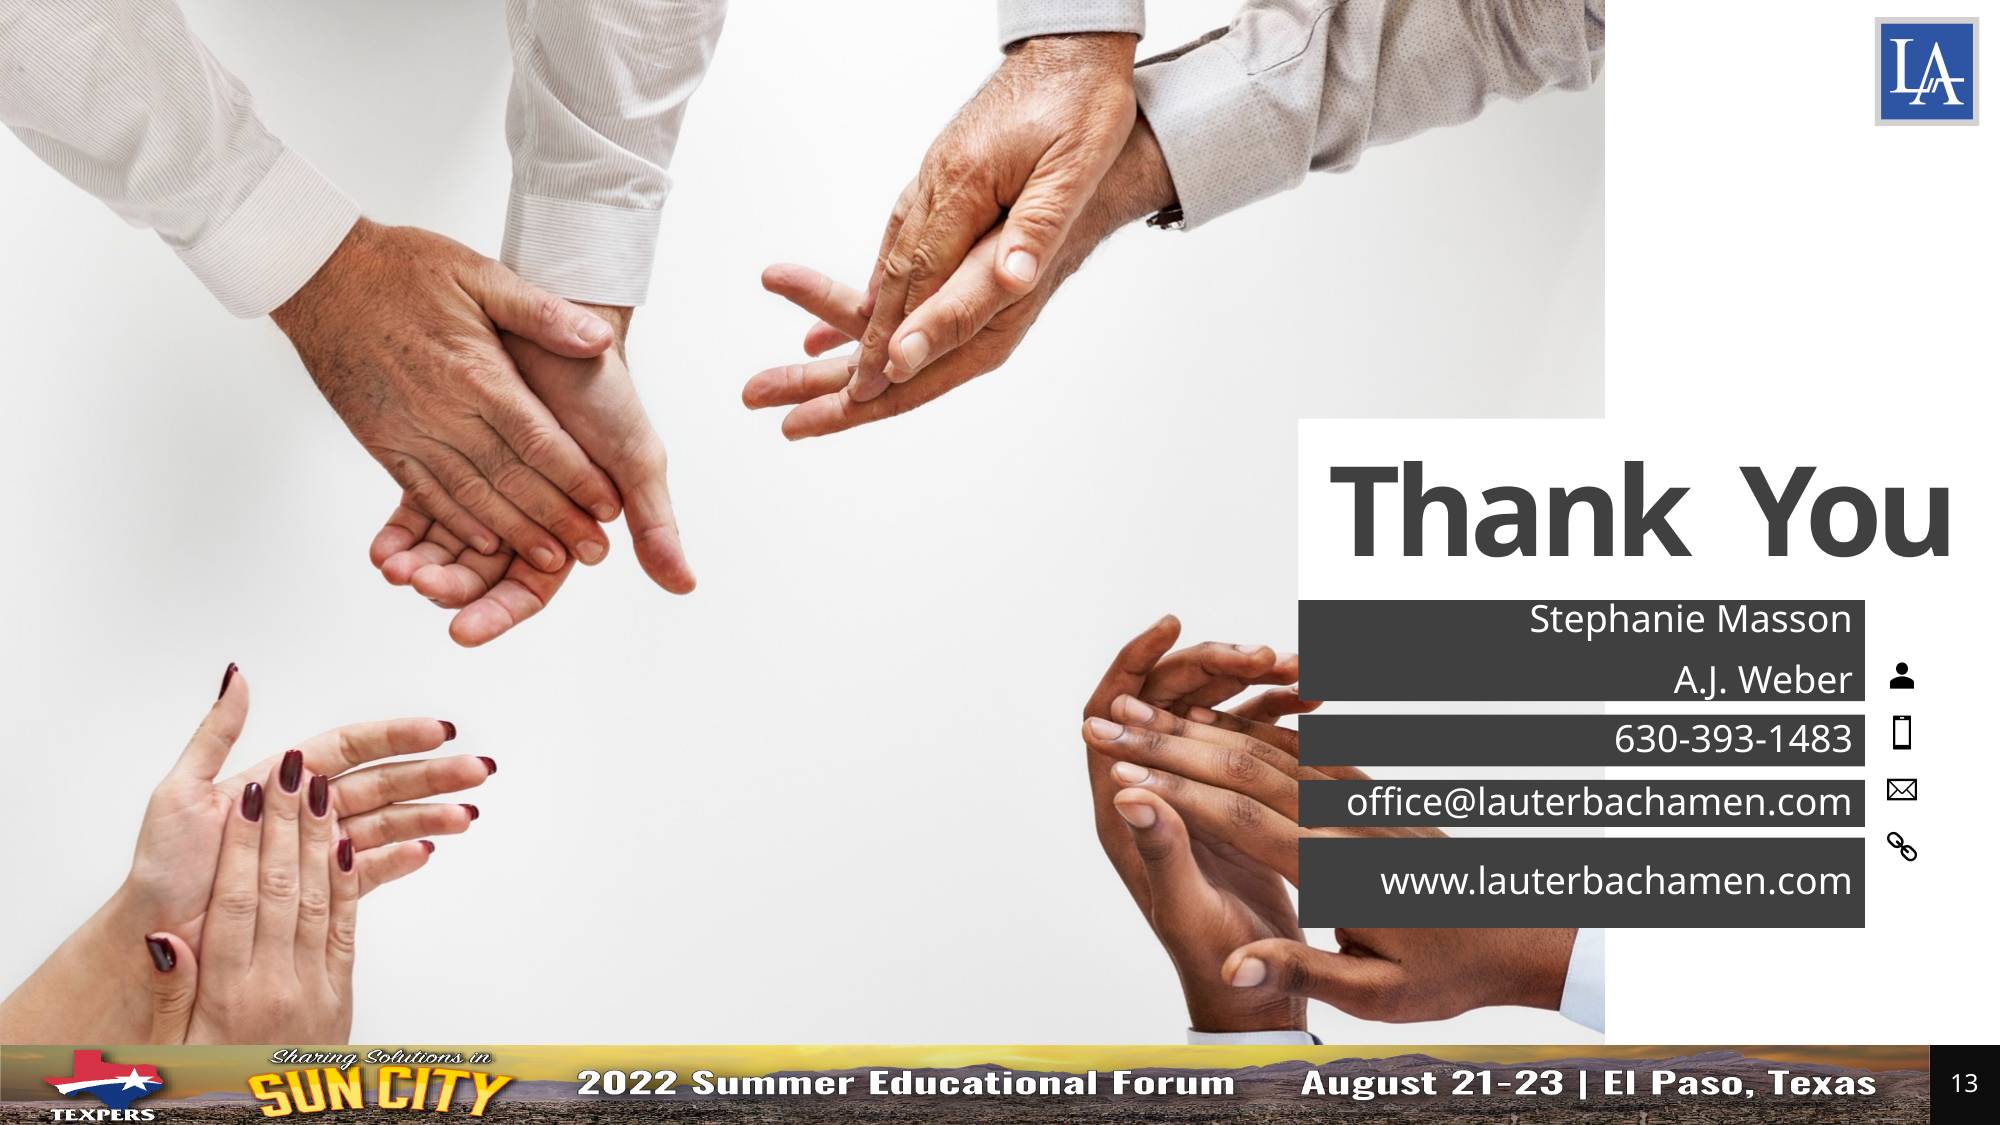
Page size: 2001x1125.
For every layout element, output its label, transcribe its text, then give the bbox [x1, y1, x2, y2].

picture [1881, 826, 1923, 867]
picture [1884, 714, 1920, 751]
list office@lauterbachamen.com [1605, 779, 1865, 827]
picture [1884, 657, 1920, 694]
text_box 13 [1930, 1045, 2000, 1125]
picture [1865, 7, 1989, 136]
title Thank You [1605, 418, 2000, 626]
list 630-393-1483 [1605, 714, 1865, 767]
list Stephanie Masson A.J. Weber [1605, 600, 1865, 702]
list www.lauterbachamen.com [1605, 837, 1865, 928]
picture [0, 0, 1930, 1125]
picture [1884, 771, 1920, 808]
